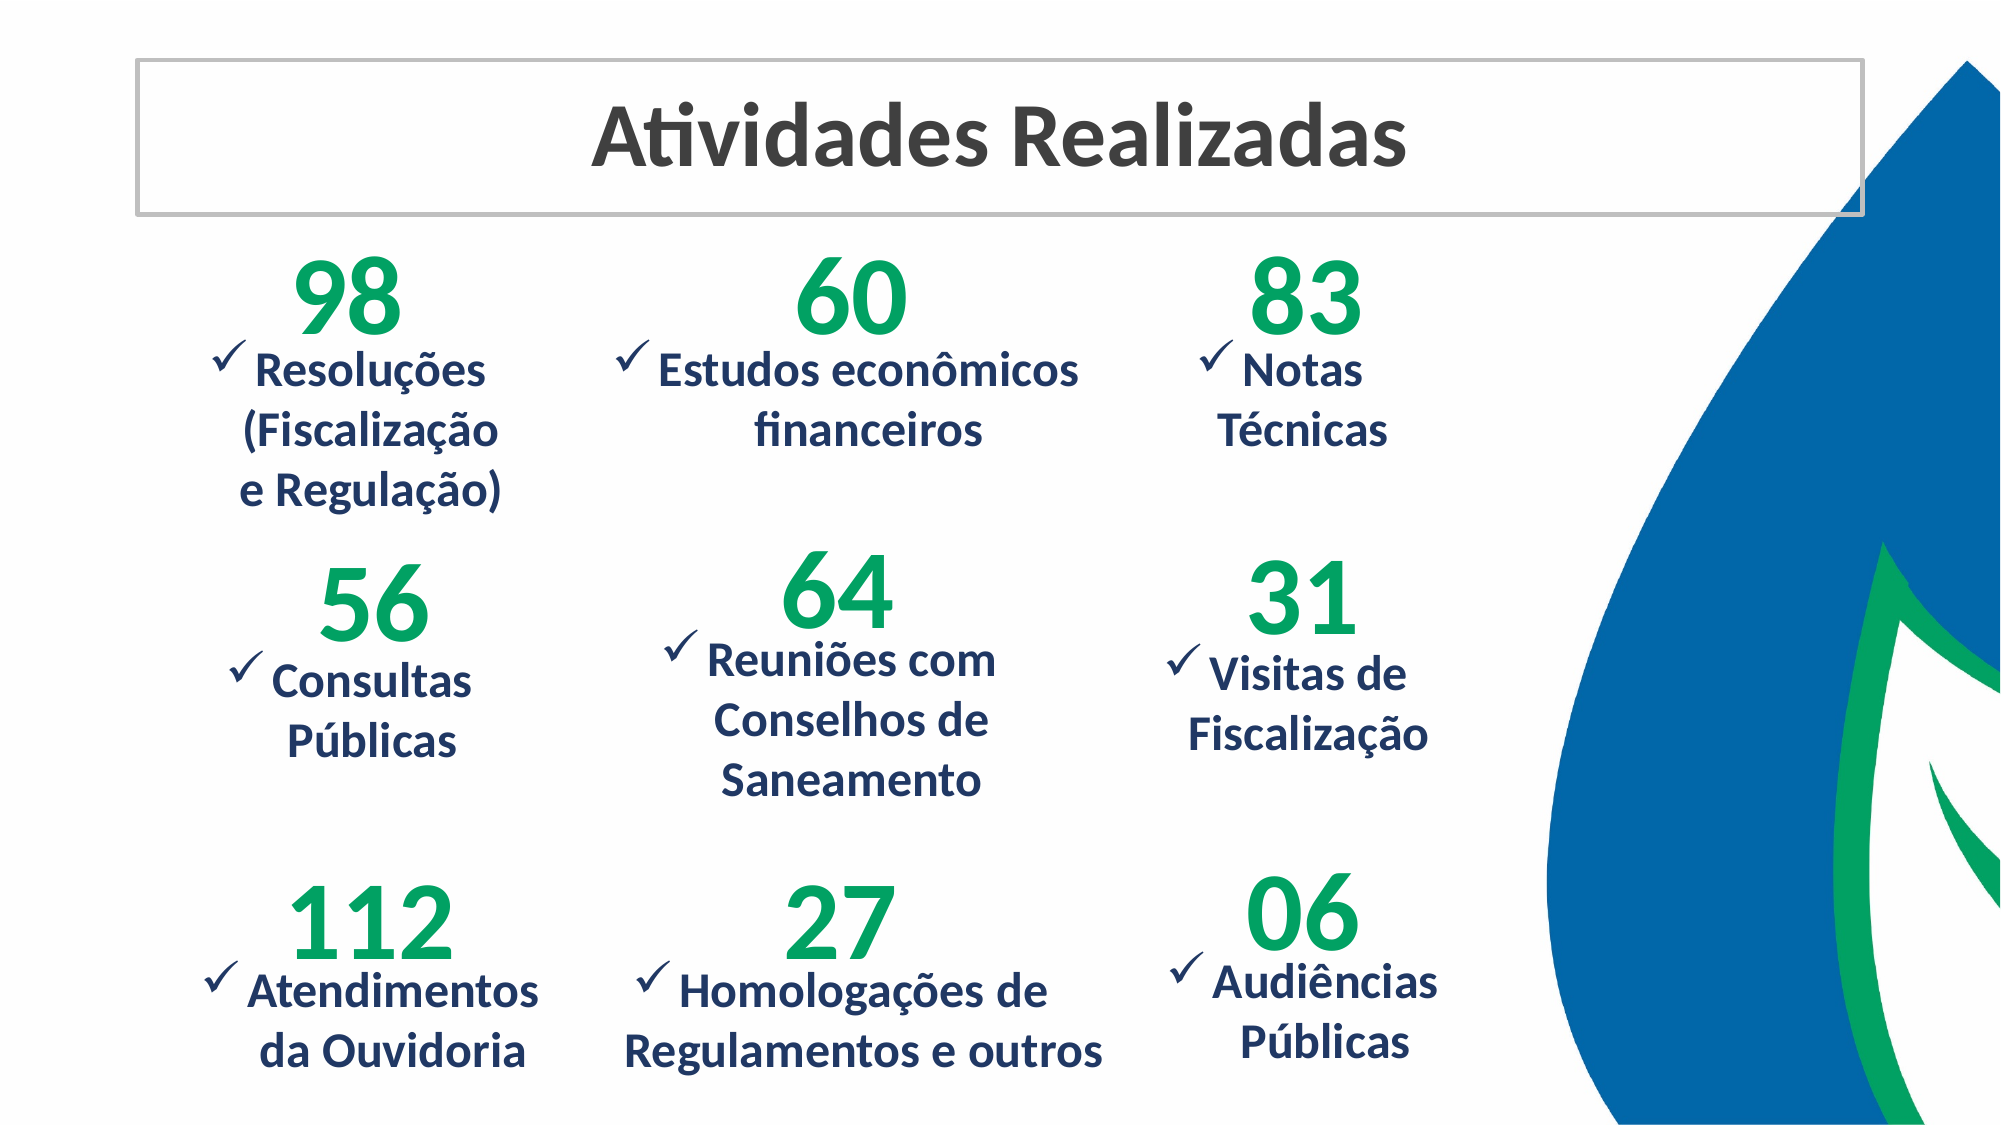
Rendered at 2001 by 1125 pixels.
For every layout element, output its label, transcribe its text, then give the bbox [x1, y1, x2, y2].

text_box 112 [246, 839, 494, 990]
text_box Atendimentos da Ouvidoria [175, 949, 555, 1085]
text_box Audiências Públicas [1121, 940, 1484, 1076]
title Atividades Realizadas [137, 59, 1863, 215]
text_box 64 [714, 508, 962, 659]
text_box Resoluções (Fiscalização e Regulação) [166, 328, 529, 524]
text_box Estudos econômicos financeiros [560, 328, 1098, 464]
text_box Homologações de Regulamentos e outros [555, 949, 1126, 1085]
text_box Consultas Públicas [168, 640, 531, 776]
text_box 27 [716, 839, 964, 990]
text_box 06 [1180, 830, 1428, 981]
picture [0, 1, 2001, 1125]
text_box Visitas de Fiscalização [1104, 633, 1467, 769]
text_box 60 [720, 214, 983, 364]
text_box 98 [223, 214, 471, 364]
text_box 83 [1202, 214, 1410, 364]
text_box 31 [1179, 514, 1427, 665]
text_box 56 [250, 521, 498, 672]
text_box Reuniões com Conselhos de Saneamento [543, 618, 1114, 814]
text_box Notas Técnicas [1098, 328, 1462, 464]
